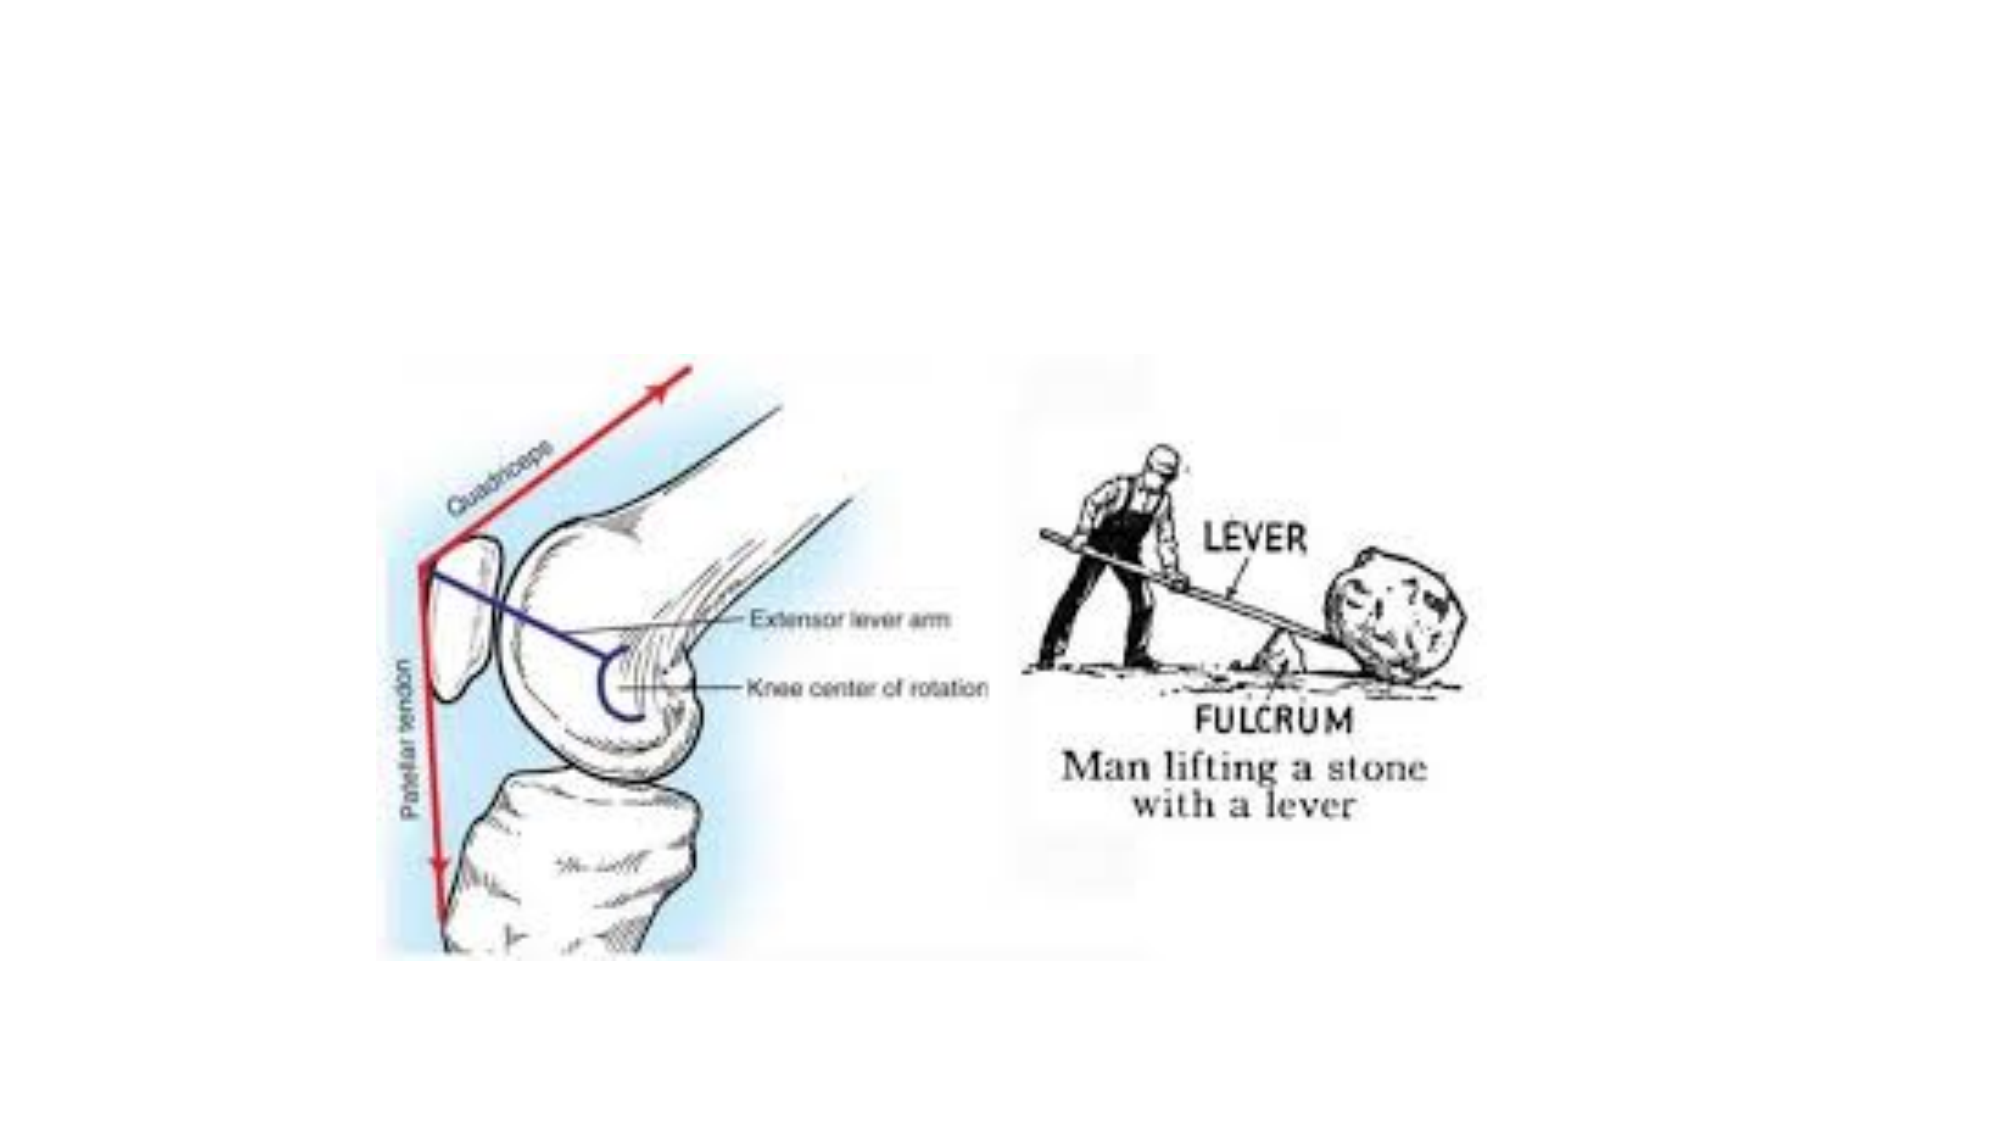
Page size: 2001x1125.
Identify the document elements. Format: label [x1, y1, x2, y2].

list [376, 354, 1487, 961]
